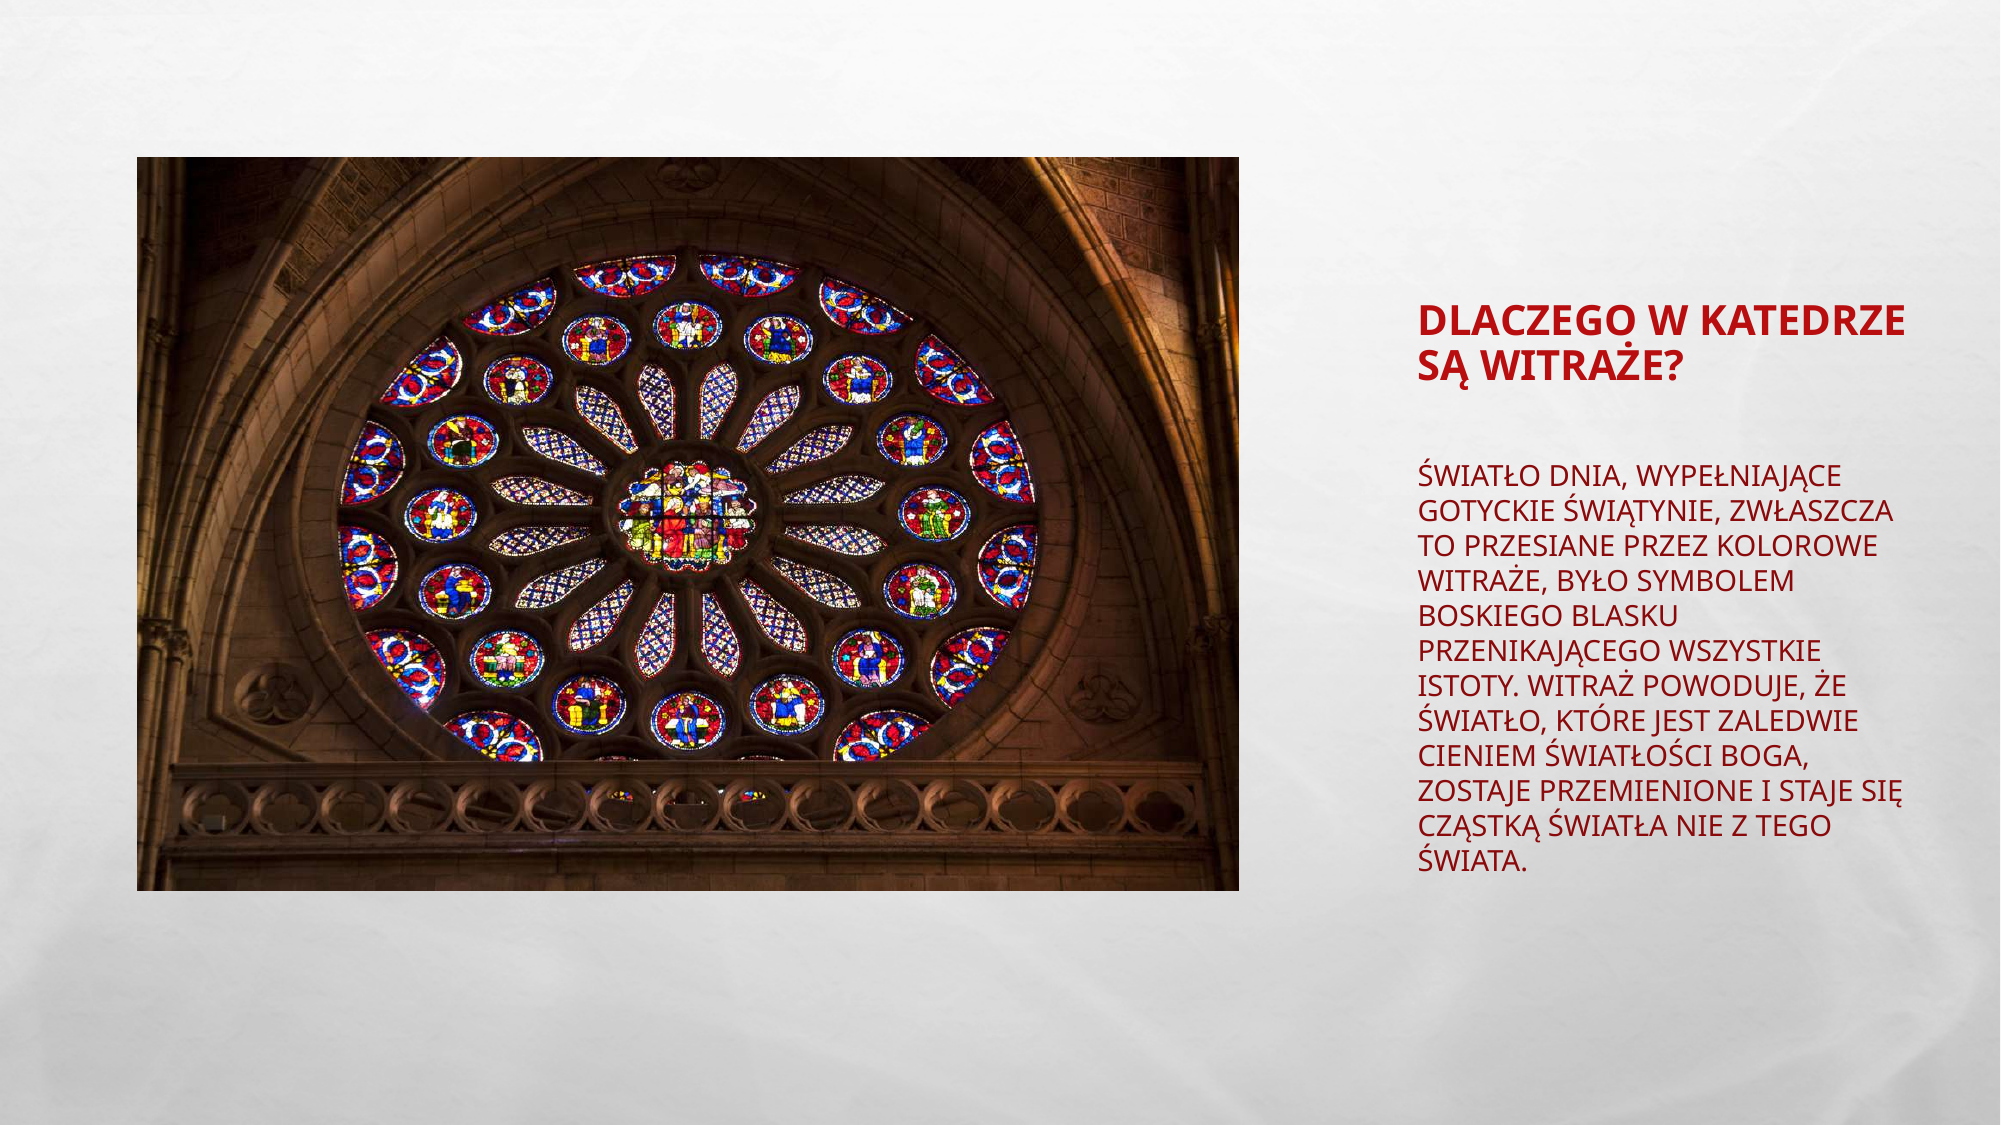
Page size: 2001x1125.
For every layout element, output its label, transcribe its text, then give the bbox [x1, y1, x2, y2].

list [137, 157, 1239, 892]
title Dlaczego w katedrze są witraże? [1402, 112, 1928, 397]
list Światło dnia, wypełniające gotyckie świątynie, zwłaszcza to przesiane przez kolorowe witraże, było symbolem boskiego blasku przenikającego wszystkie istoty. Witraż powoduje, że światło, które jest zaledwie cieniem światłości Boga, zostaje przemienione i staje się cząstką światła nie z tego świata. [1402, 397, 1928, 938]
